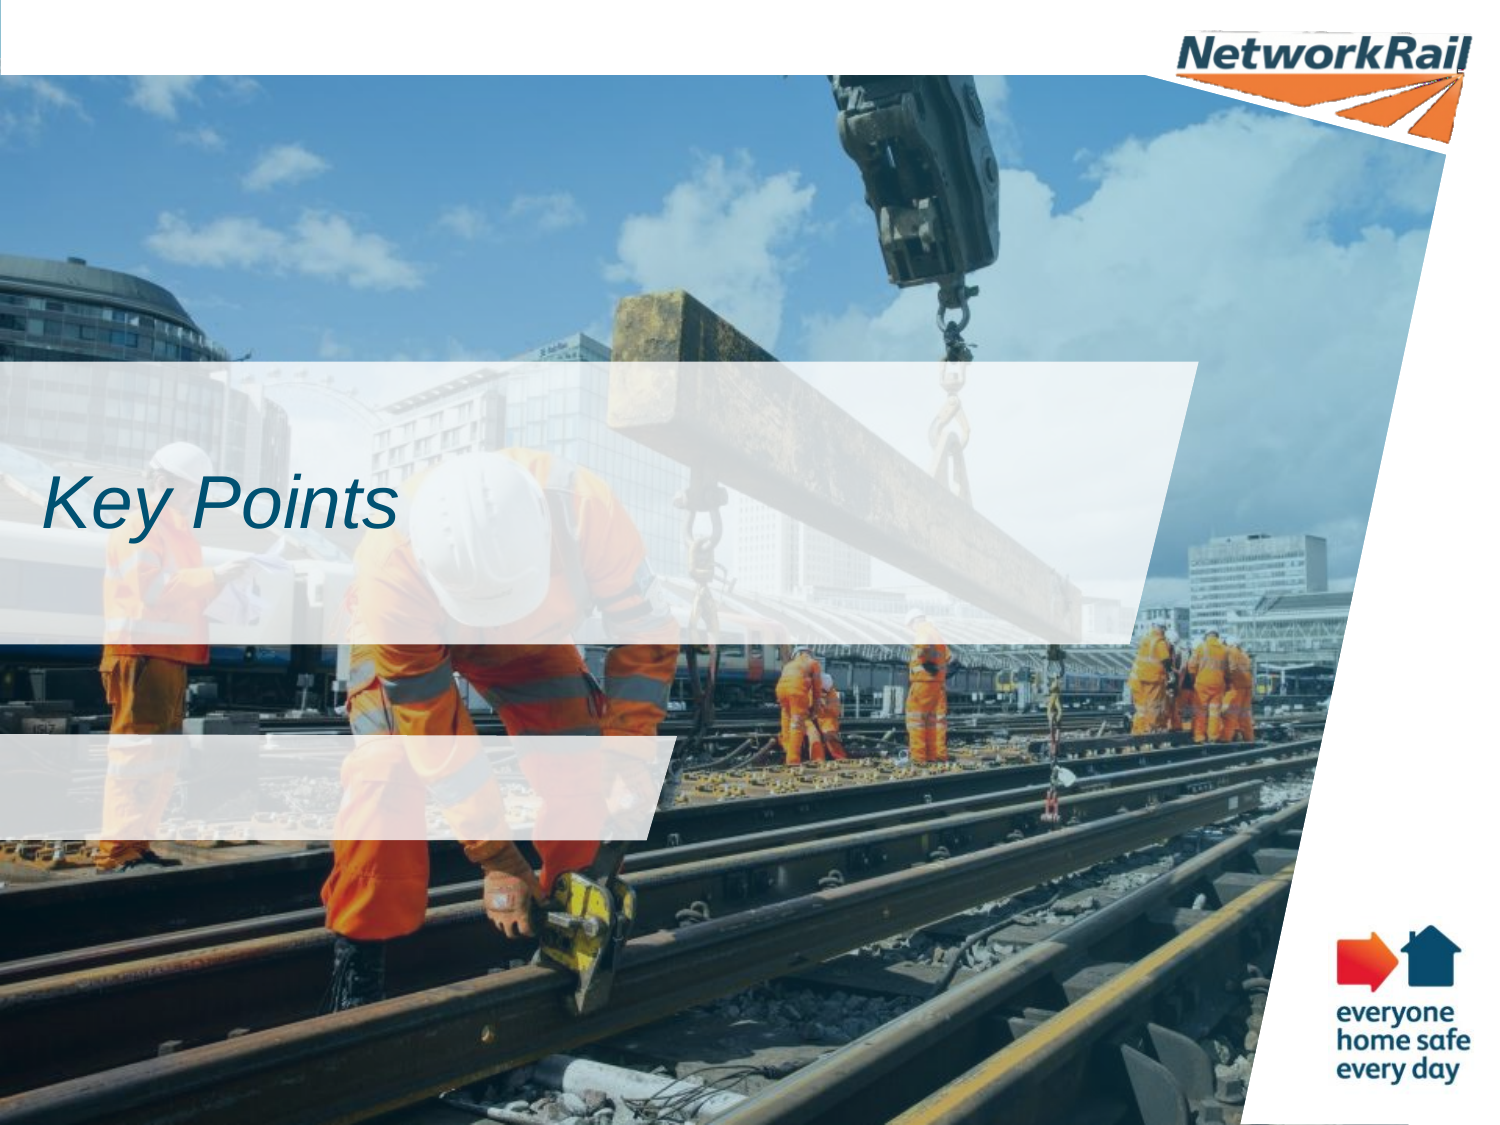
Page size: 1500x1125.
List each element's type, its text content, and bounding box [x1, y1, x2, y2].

picture [1328, 916, 1479, 1102]
picture [0, 75, 1376, 1125]
title Key Points [41, 326, 1143, 681]
picture [1137, 5, 1500, 162]
